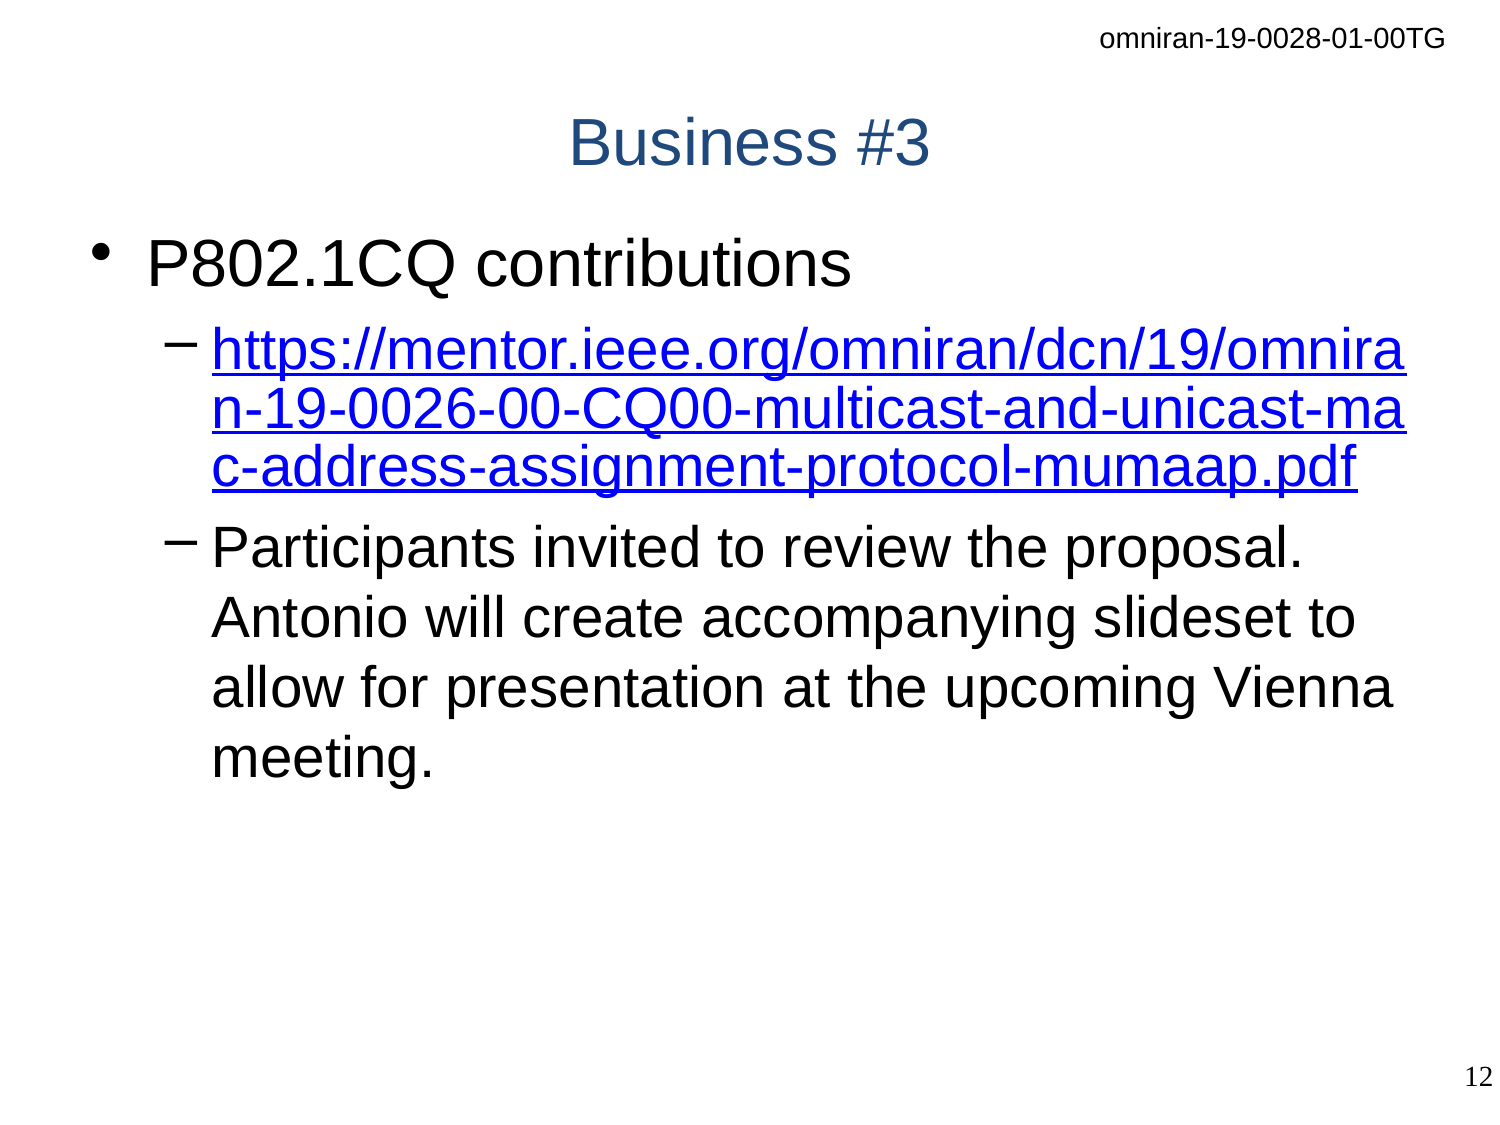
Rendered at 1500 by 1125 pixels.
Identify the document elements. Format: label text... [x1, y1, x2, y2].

title Business #3 [75, 45, 1425, 212]
list P802.1CQ contributions https://mentor.ieee.org/omniran/dcn/19/omniran-19-0026-00-CQ00-multicast-and-unicast-mac-address-assignment-protocol-mumaap.pdf Participants invited to review the proposal. Antonio will create accompanying slideset to allow for presentation at the upcoming Vienna meeting. [75, 212, 1425, 1063]
